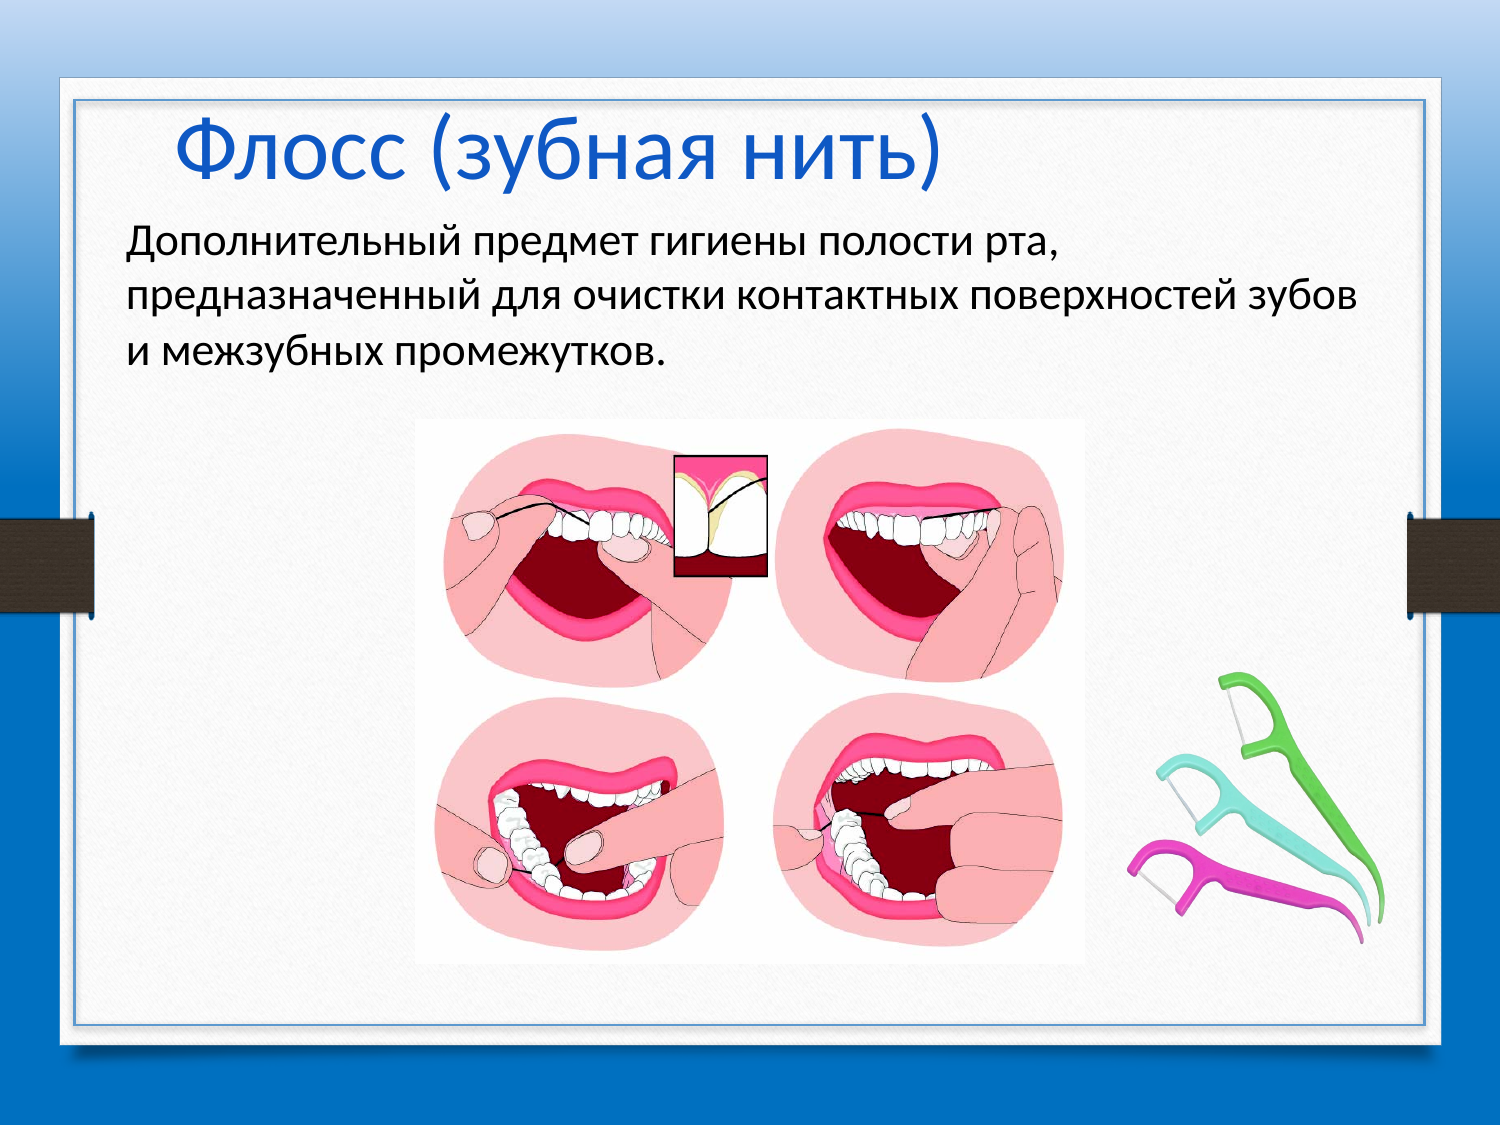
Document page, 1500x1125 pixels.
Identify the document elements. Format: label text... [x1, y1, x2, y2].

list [415, 419, 1085, 964]
text_box Дополнительный предмет гигиены полости рта, предназначенный для очистки контактных поверхностей зубов и межзубных промежутков. [111, 201, 1399, 382]
picture [0, 0, 1500, 1125]
title Флосс (зубная нить) [159, 66, 1341, 201]
